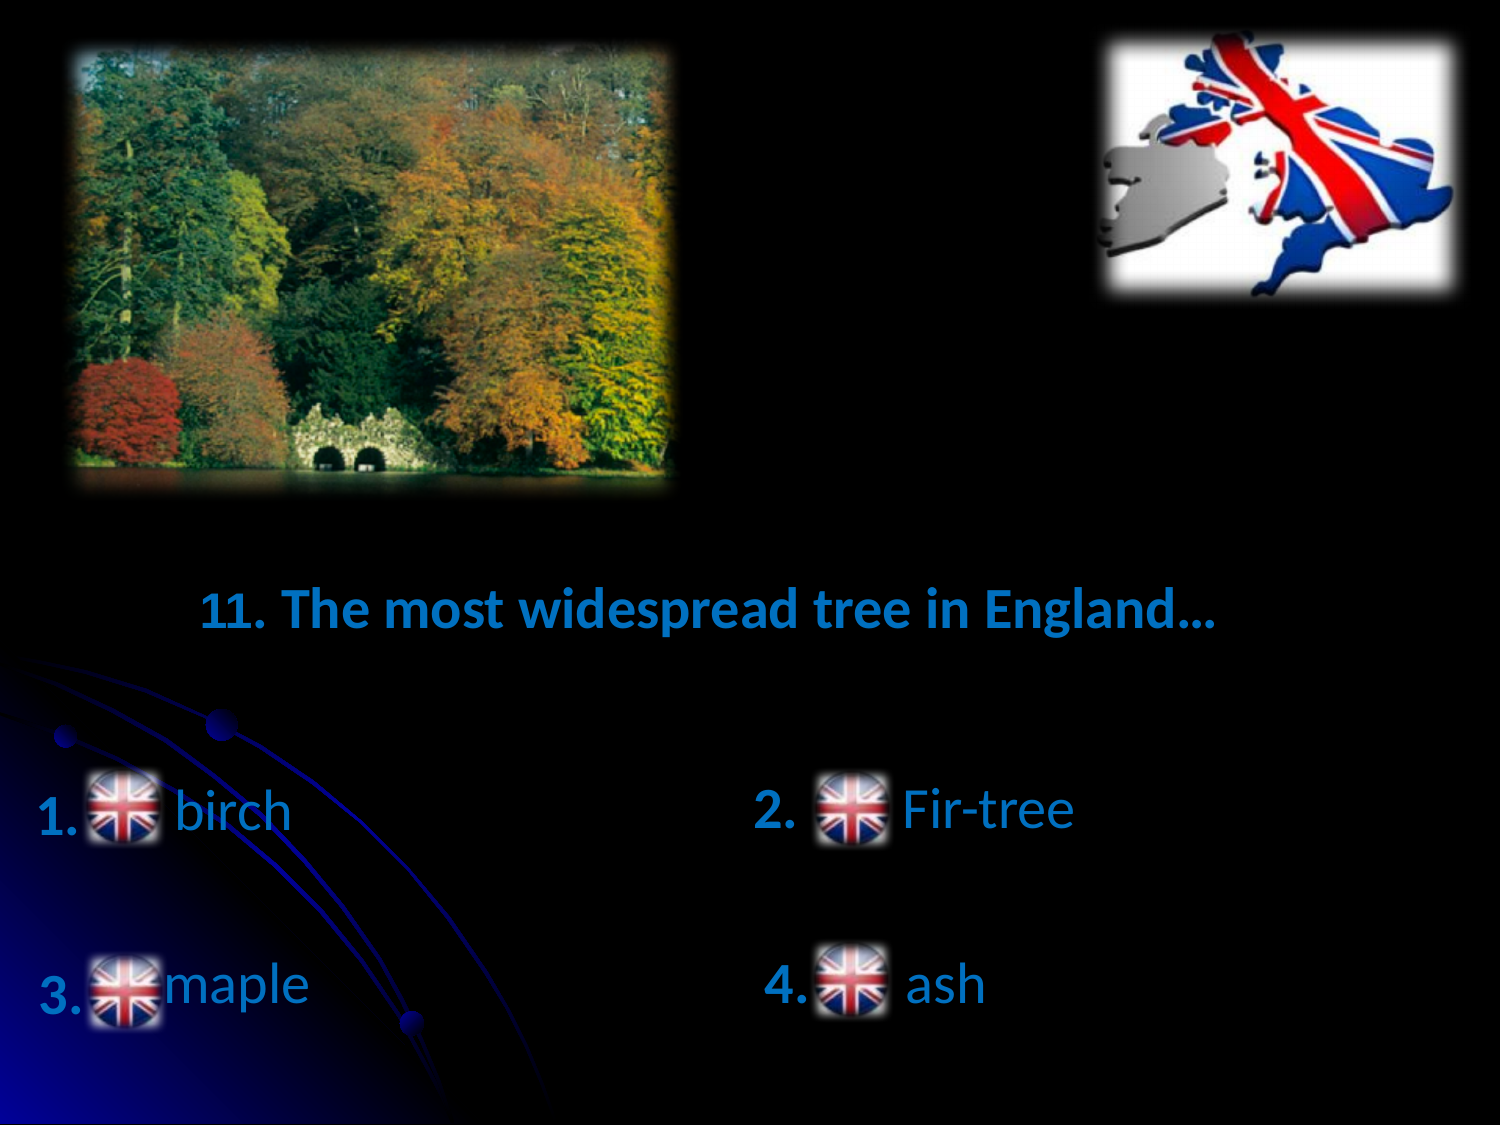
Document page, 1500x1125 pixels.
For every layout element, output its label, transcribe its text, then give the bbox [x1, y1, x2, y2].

text_box ash [897, 937, 1348, 1023]
picture [80, 764, 168, 851]
text_box 1. [20, 769, 76, 855]
picture [1089, 23, 1472, 311]
text_box maple [148, 937, 685, 1023]
picture [808, 937, 895, 1024]
text_box 2. [738, 763, 825, 848]
picture [58, 34, 684, 505]
text_box 4. [750, 937, 806, 1023]
text_box Fir-tree [888, 763, 1500, 848]
picture [808, 765, 896, 853]
picture [81, 948, 169, 1036]
text_box 3. [24, 949, 79, 1034]
text_box 11. The most widespread tree in England… [46, 562, 1372, 648]
text_box birch [170, 764, 750, 850]
